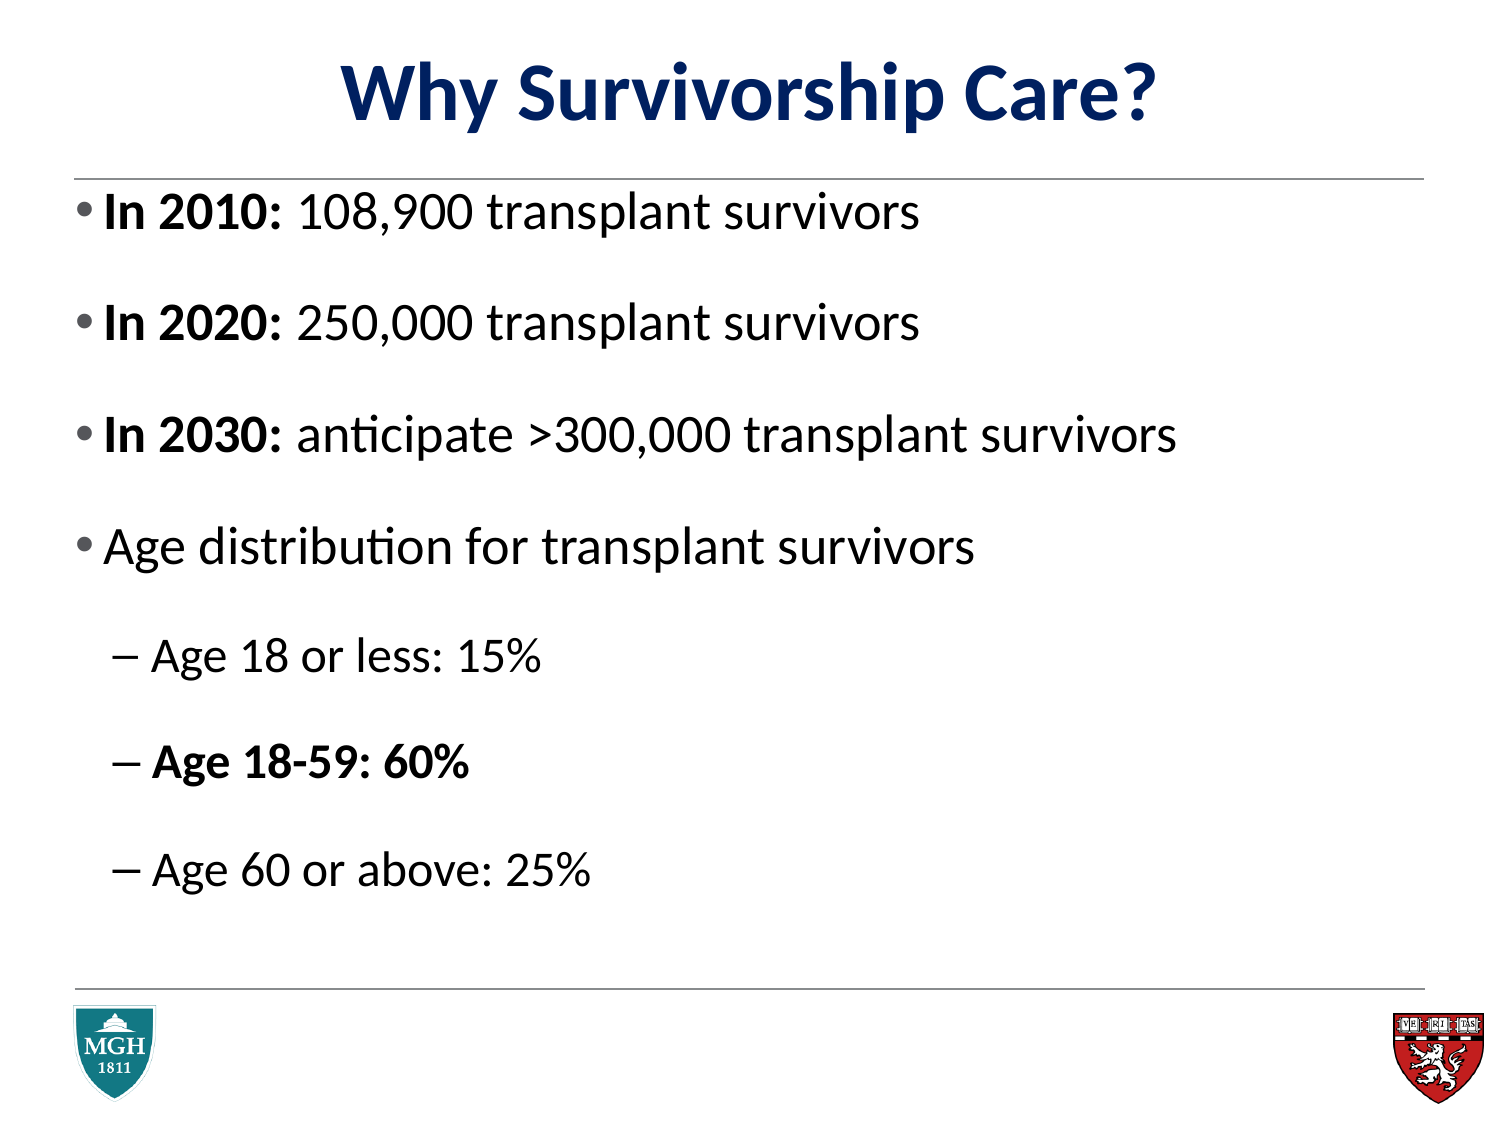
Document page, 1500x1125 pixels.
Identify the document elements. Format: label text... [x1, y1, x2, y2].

list In 2010: 108,900 transplant survivors In 2020: 250,000 transplant survivors In 2030: anticipate >300,000 transplant survivors Age distribution for transplant survivors Age 18 or less: 15% Age 18-59: 60% Age 60 or above: 25% [75, 179, 1425, 1105]
picture [1393, 1012, 1485, 1104]
title Why Survivorship Care? [75, 0, 1425, 179]
